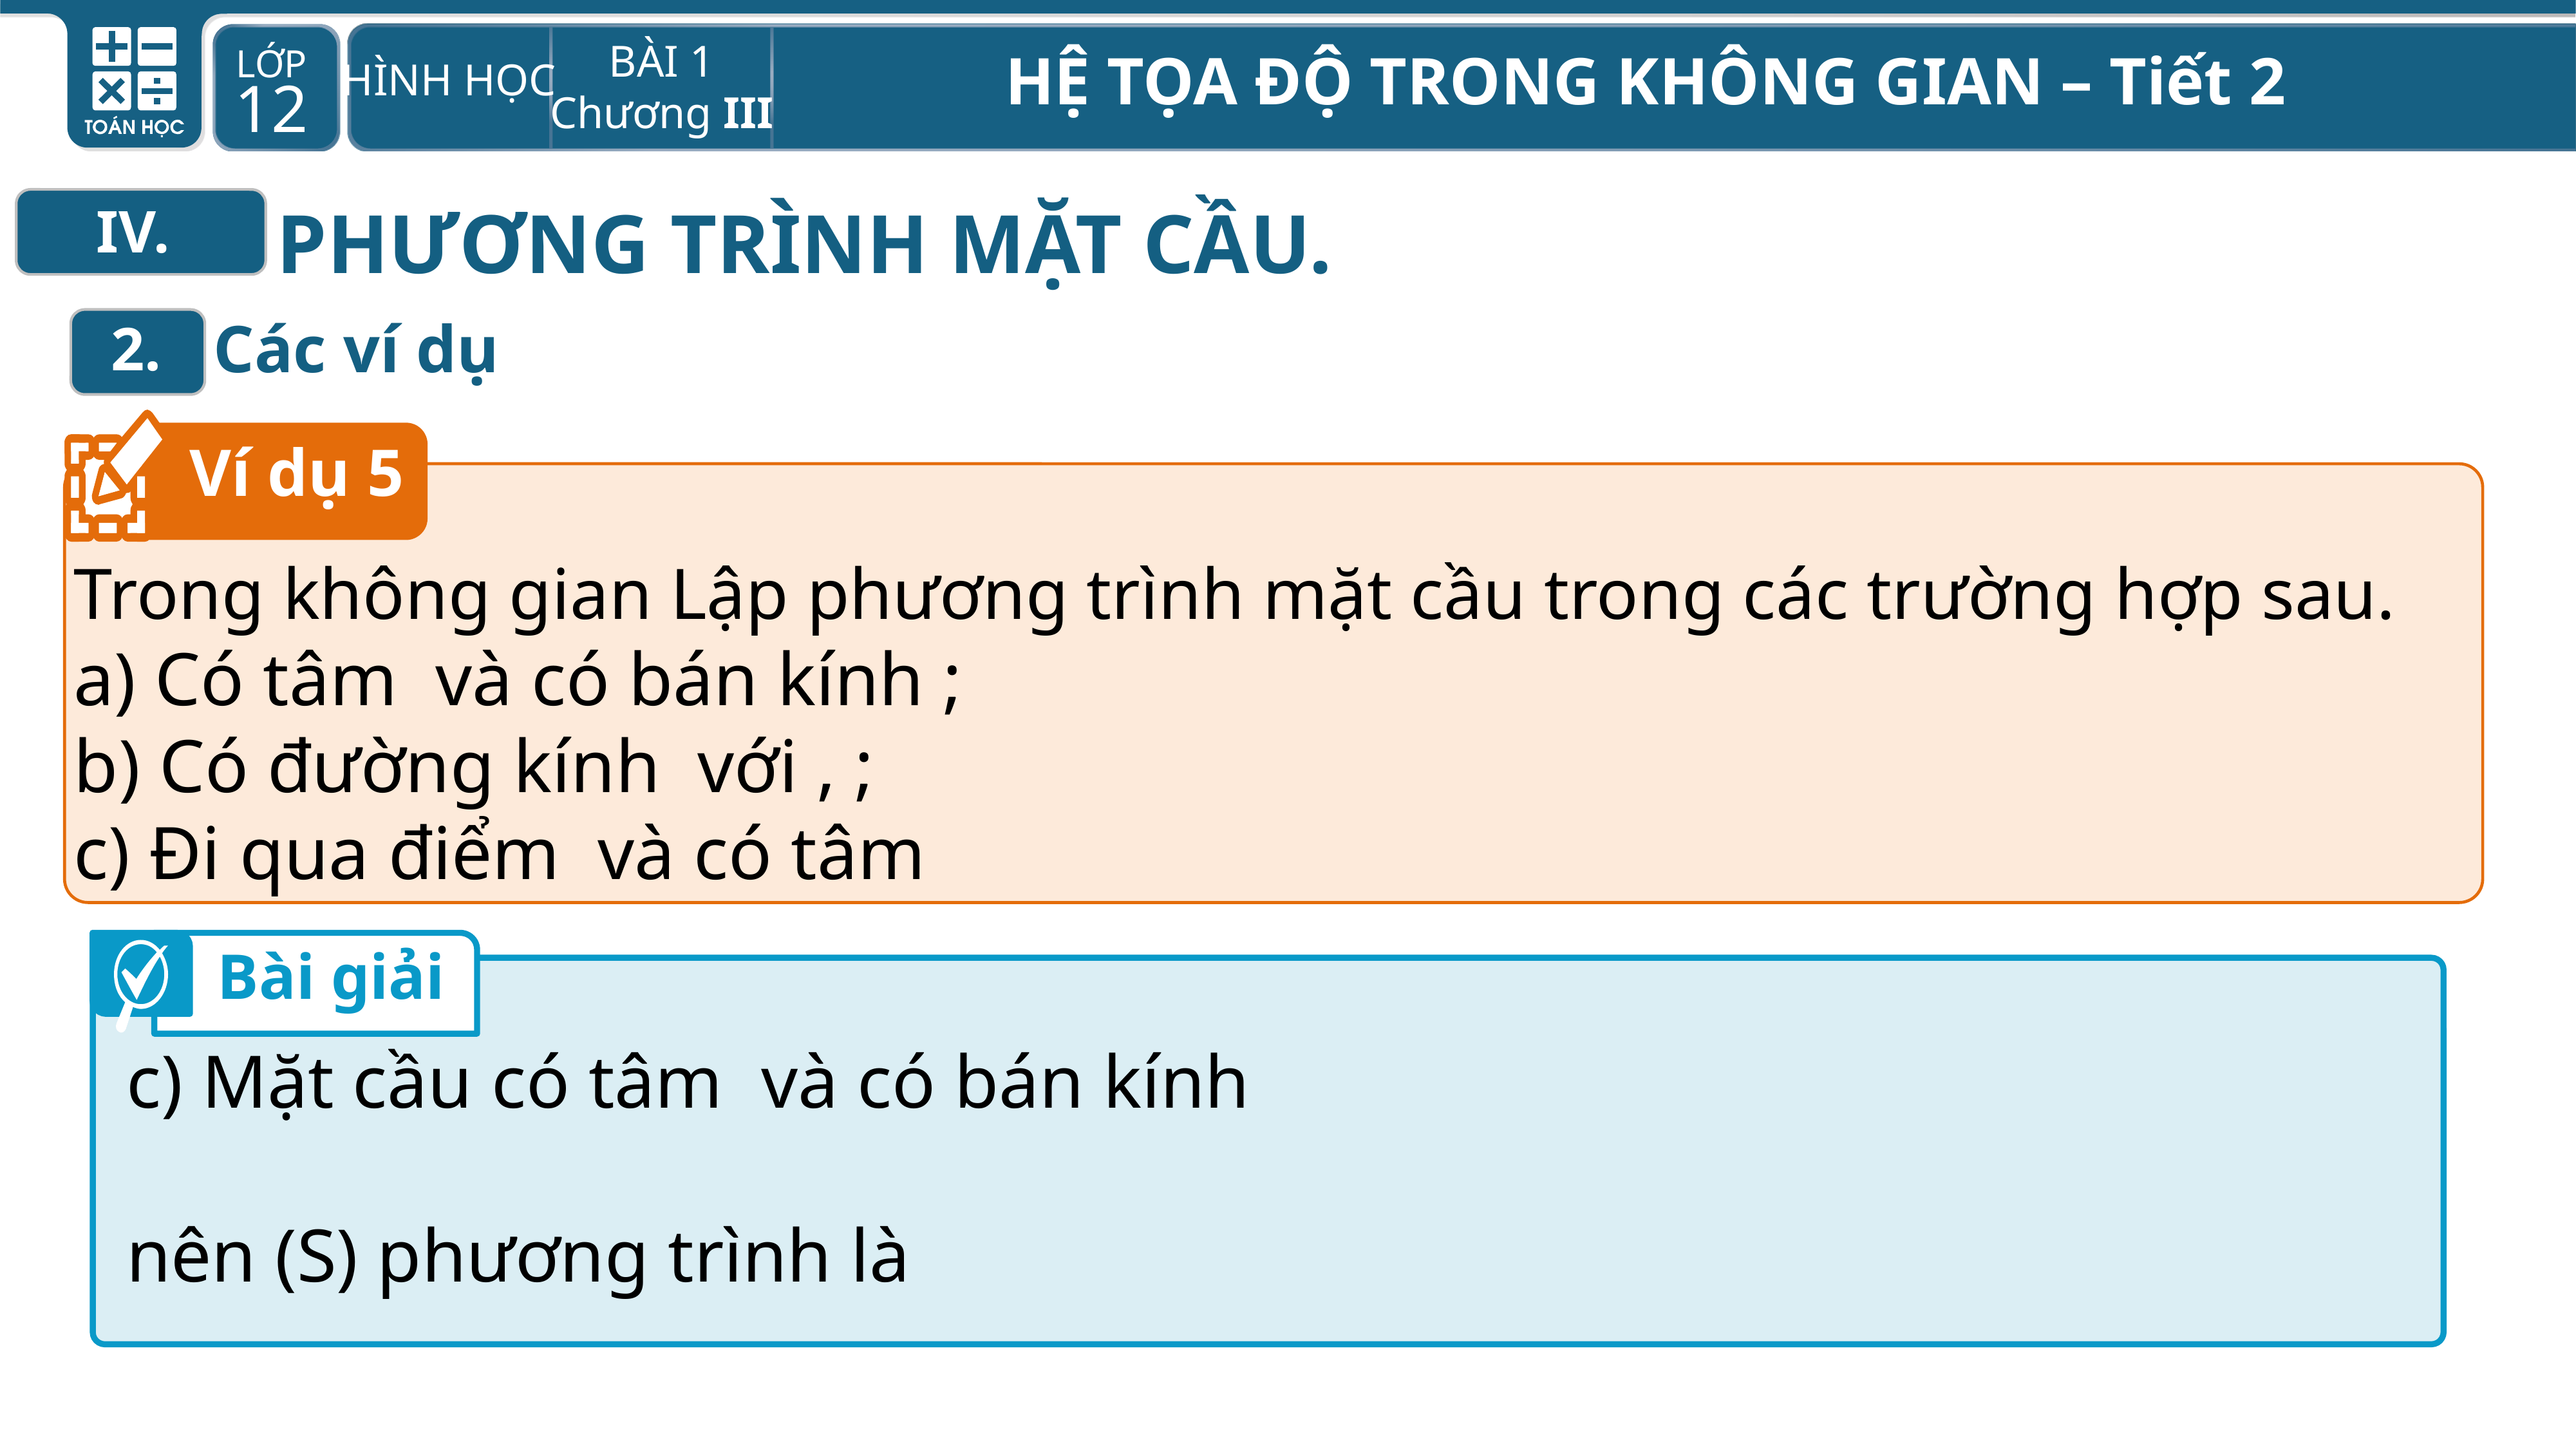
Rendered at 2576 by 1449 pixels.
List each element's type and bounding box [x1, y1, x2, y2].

text_box [70, 303, 1739, 395]
text_box [64, 409, 2483, 903]
text_box [15, 187, 2093, 296]
text_box [92, 933, 2444, 1345]
